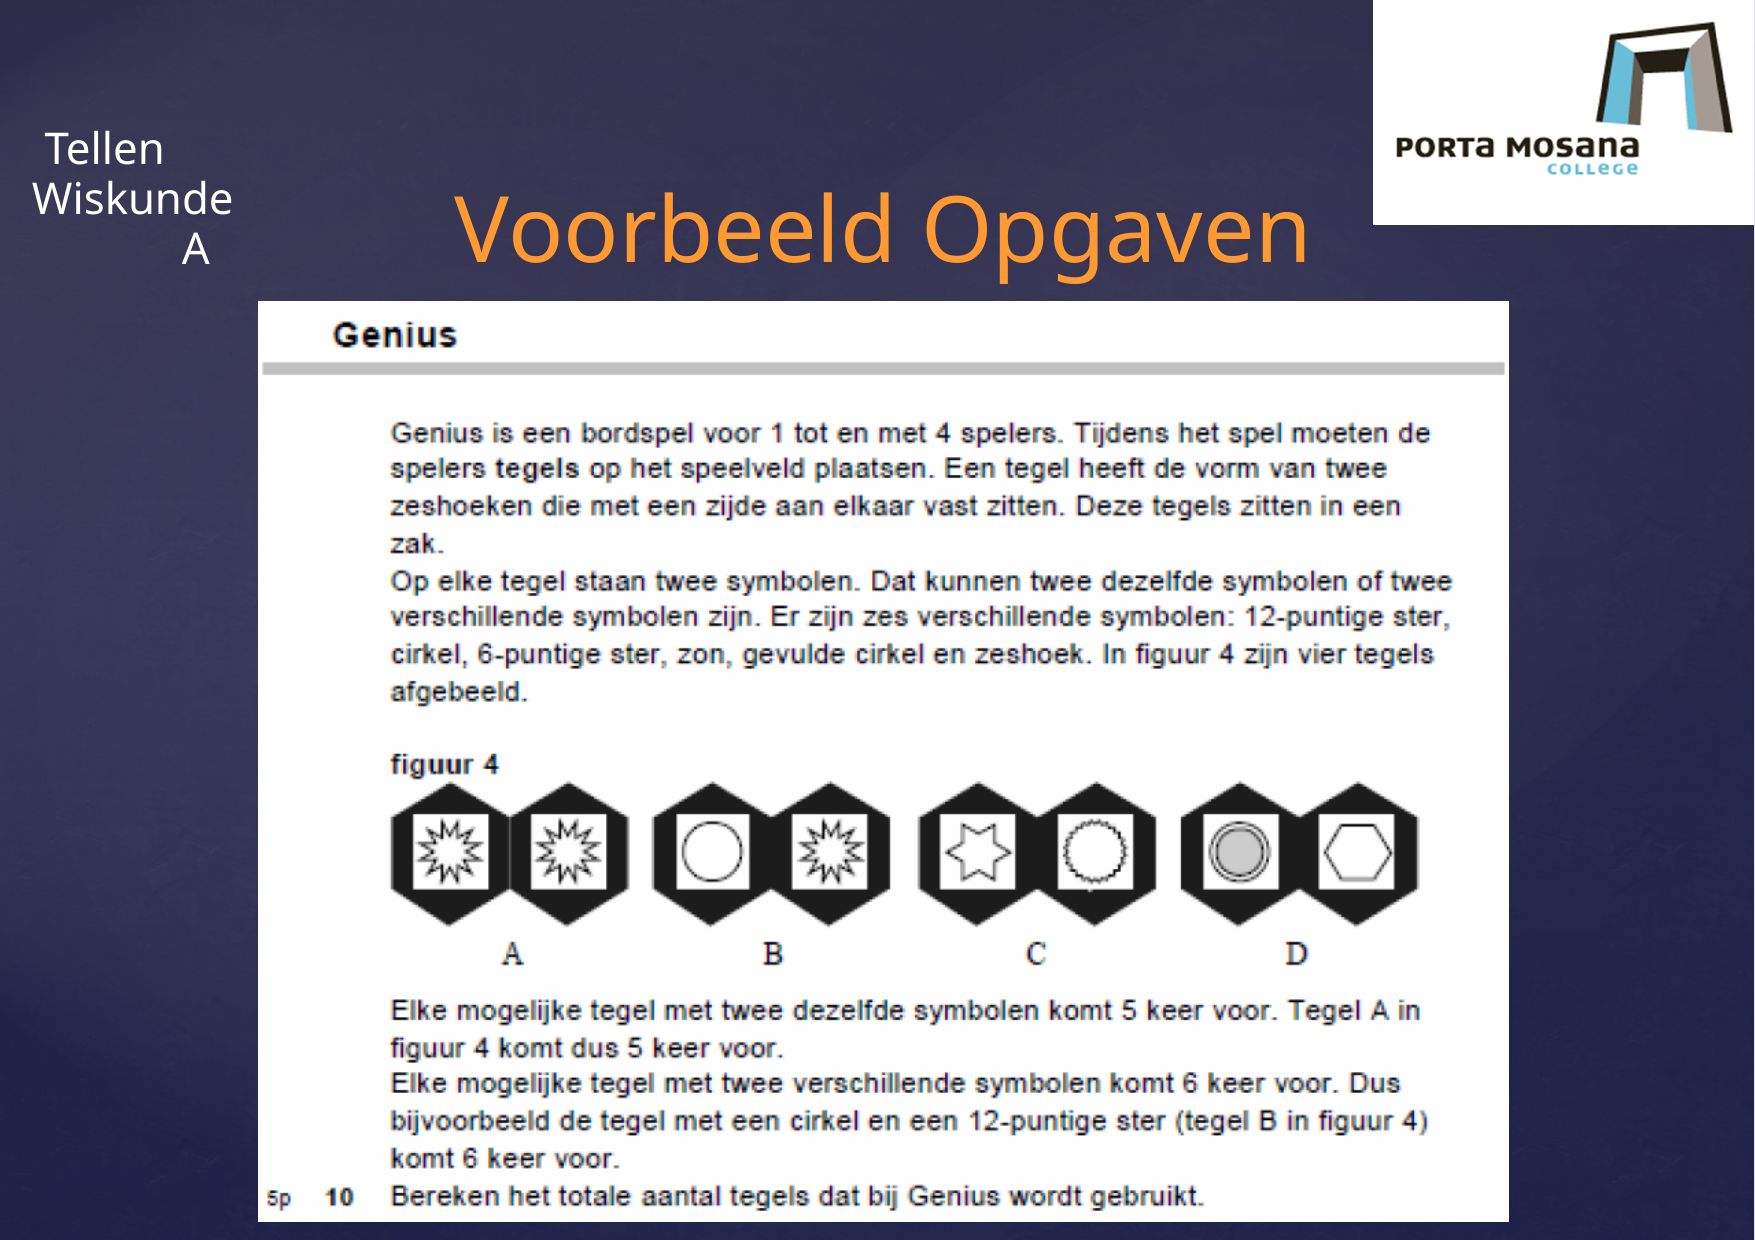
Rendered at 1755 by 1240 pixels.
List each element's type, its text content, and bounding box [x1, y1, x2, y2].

text_box Voorbeeld Opgaven [454, 177, 1313, 296]
picture [257, 300, 1510, 1222]
picture [1372, 0, 1755, 226]
text_box Tellen Wiskunde A [31, 123, 234, 324]
